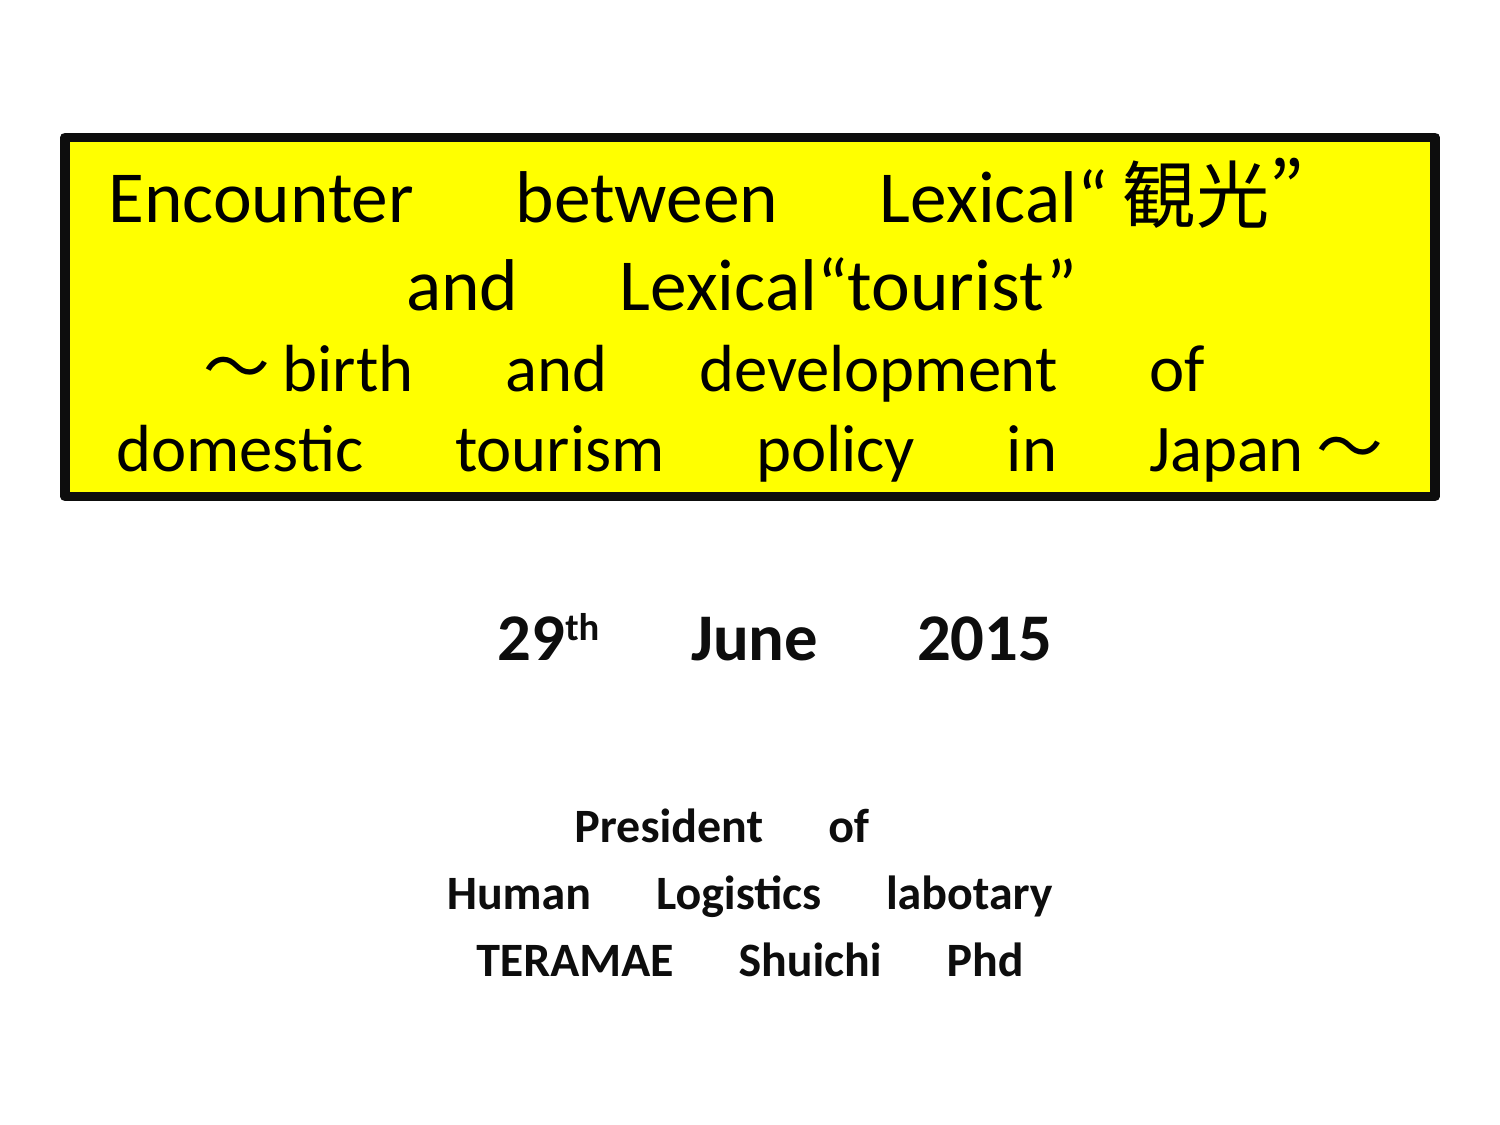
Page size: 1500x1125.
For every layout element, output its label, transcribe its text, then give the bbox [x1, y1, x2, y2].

title Encounter between Lexical“観光” and Lexical“tourist” ～birth and development of domestic tourism policy in Japan～ [64, 137, 1436, 497]
text_box 29th June 2015 [249, 586, 1300, 705]
subtitle President of Human Logistics labotary TERAMAE Shuichi Phd [225, 786, 1275, 996]
